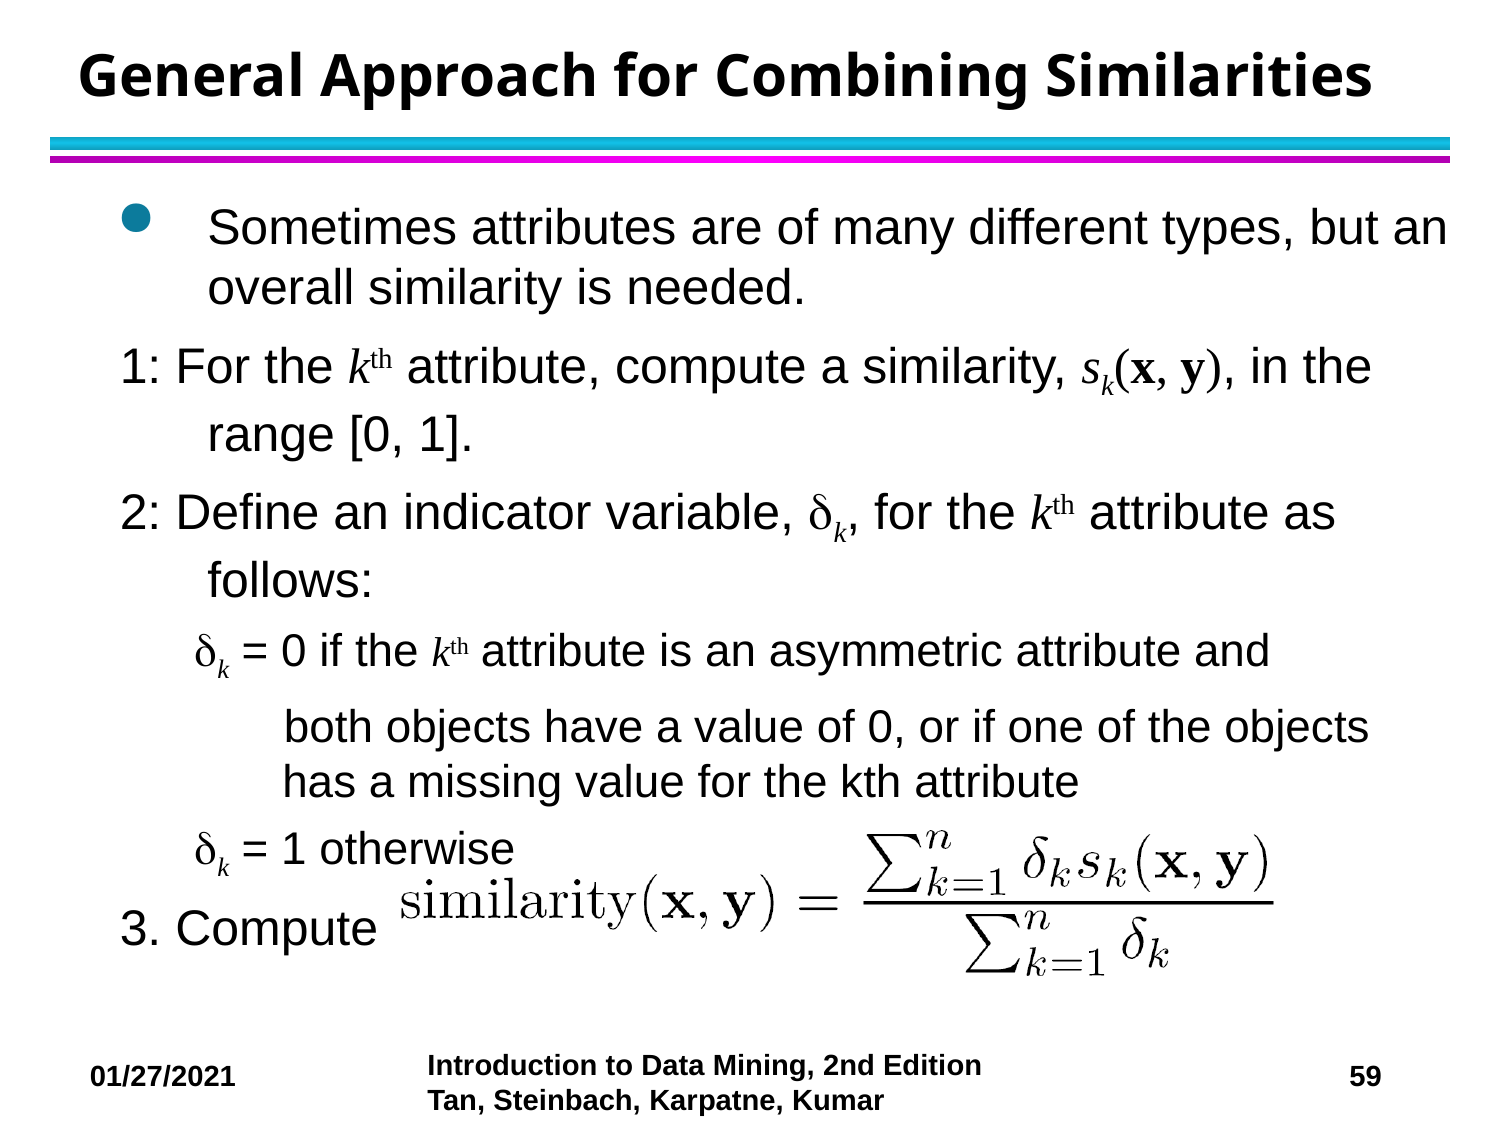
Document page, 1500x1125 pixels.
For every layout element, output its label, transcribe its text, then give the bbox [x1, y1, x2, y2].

picture [379, 806, 1288, 988]
title General Approach for Combining Similarities [62, 24, 1421, 116]
list Sometimes attributes are of many different types, but an overall similarity is needed. 1: For the kth attribute, compute a similarity, sk(x, y), in the range [0, 1]. 2: Define an indicator variable, k, for the kth attribute as follows: k = 0 if the kth attribute is an asymmetric attribute and both objects have a value of 0, or if one of the objects has a missing value for the kth attribute k = 1 otherwise 3. Compute [104, 187, 1475, 975]
